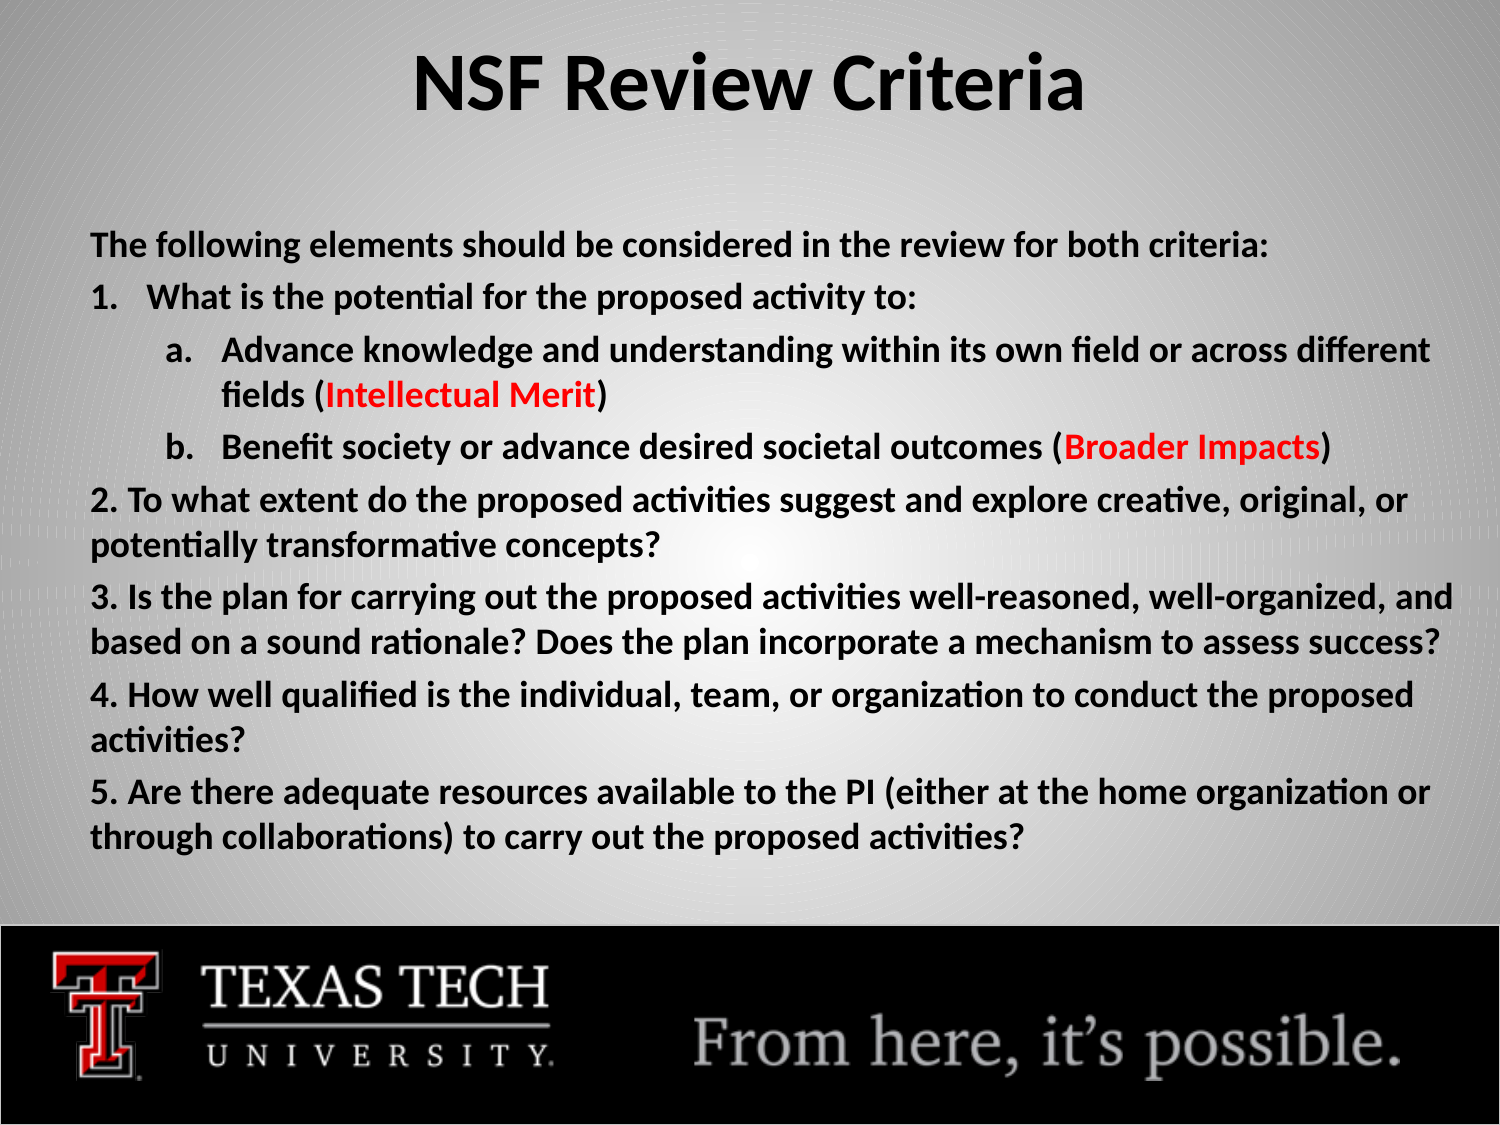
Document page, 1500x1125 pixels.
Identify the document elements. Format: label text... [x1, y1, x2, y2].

title NSF Review Criteria [75, 0, 1425, 155]
list The following elements should be considered in the review for both criteria: What is the potential for the proposed activity to: Advance knowledge and understanding within its own field or across different fields (Intellectual Merit) Benefit society or advance desired societal outcomes (Broader Impacts) 2. To what extent do the proposed activities suggest and explore creative, original, or potentially transformative concepts? 3. Is the plan for carrying out the proposed activities well-reasoned, well-organized, and based on a sound rationale? Does the plan incorporate a mechanism to assess success? 4. How well qualified is the individual, team, or organization to conduct the proposed activities? 5. Are there adequate resources available to the PI (either at the home organization or through collaborations) to carry out the proposed activities? [75, 212, 1500, 851]
picture [50, 949, 1400, 1081]
